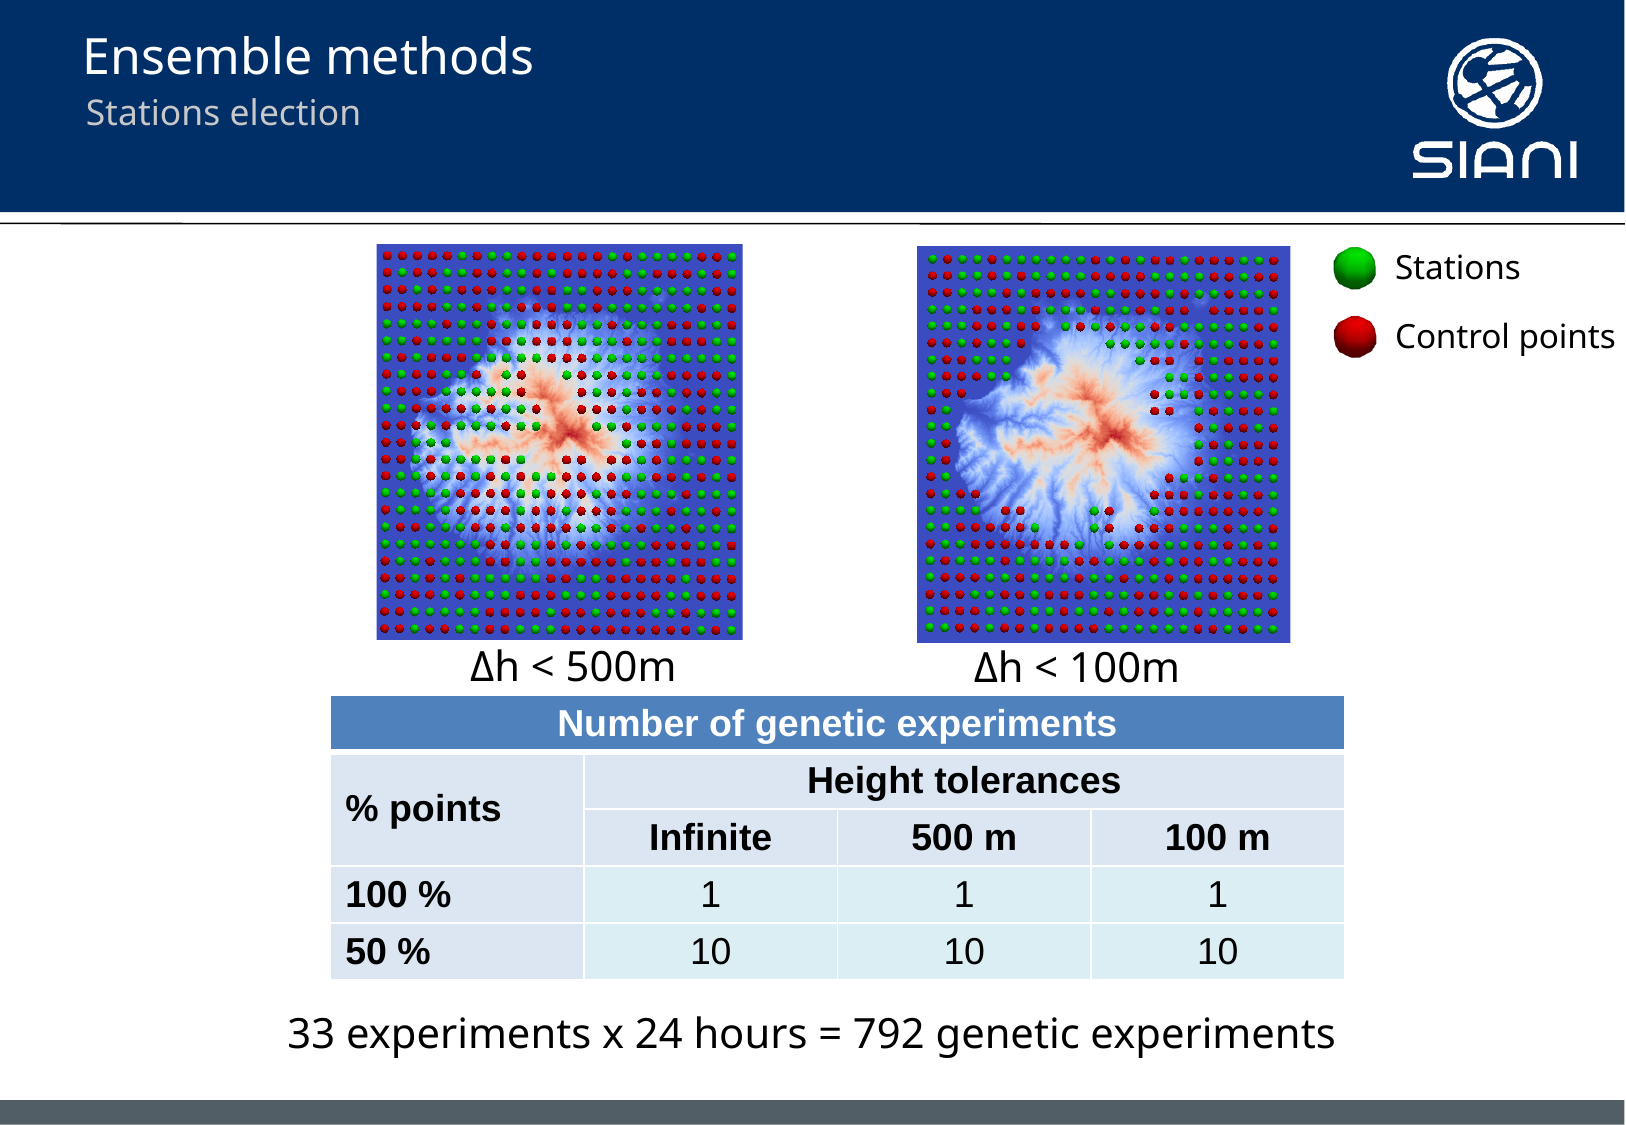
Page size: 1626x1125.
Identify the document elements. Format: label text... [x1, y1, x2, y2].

table_header Number of genetic experiments [331, 705, 1344, 749]
text_box Δh < 500m [304, 639, 850, 705]
table_cell 1 [1092, 867, 1344, 922]
text_box Stations election [85, 101, 751, 133]
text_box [1307, 238, 1625, 376]
table_cell 1 [585, 867, 837, 922]
text_box [0, 1100, 1625, 1125]
table_cell 100 % [331, 867, 583, 922]
text_box Ensemble methods [76, 18, 1381, 212]
table_cell 10 [1092, 924, 1344, 979]
picture [1381, 24, 1606, 193]
picture [916, 246, 1291, 643]
text_box [0, 0, 1625, 213]
table_cell 500 m [838, 810, 1090, 865]
text_box 33 experiments x 24 hours = 792 genetic experiments [73, 999, 1551, 1064]
table_cell 10 [838, 924, 1090, 979]
table_cell 100 m [1092, 810, 1344, 865]
table_cell % points [331, 755, 583, 865]
picture [376, 243, 743, 640]
text_box Δh < 100m [807, 640, 1353, 706]
table_cell Height tolerances [585, 755, 1344, 808]
table_cell 50 % [331, 924, 583, 979]
table_cell 1 [838, 867, 1090, 922]
table_cell 10 [585, 924, 837, 979]
table_cell Infinite [585, 810, 837, 865]
